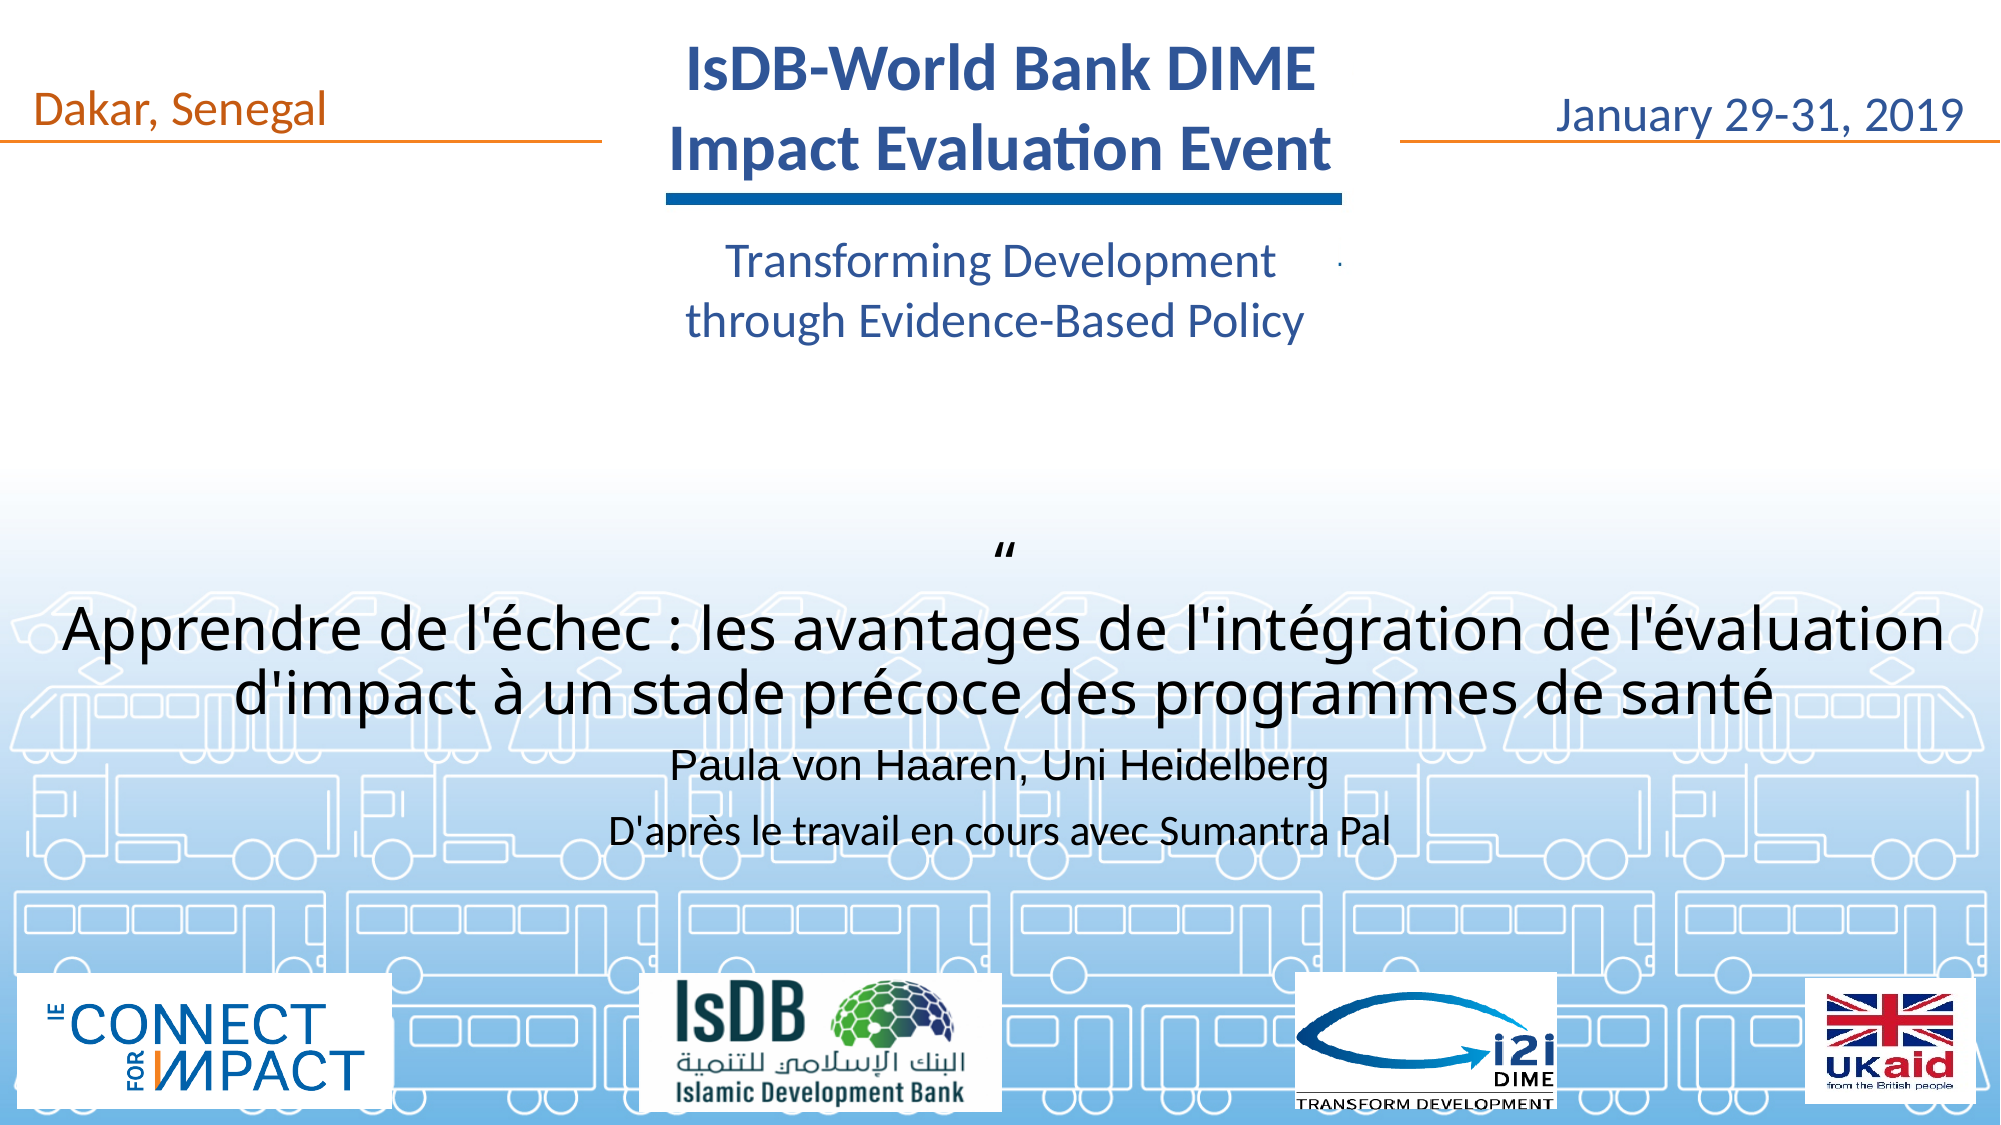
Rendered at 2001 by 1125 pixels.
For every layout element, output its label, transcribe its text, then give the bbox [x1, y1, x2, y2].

title “ Apprendre de l'échec : les avantages de l'intégration de l'évaluation d'impact à un stade précoce des programmes de santé [45, 396, 1965, 736]
subtitle Paula von Haaren, Uni Heidelberg D'après le travail en cours avec Sumantra Pal [249, 735, 1750, 863]
picture [0, 0, 2000, 1125]
